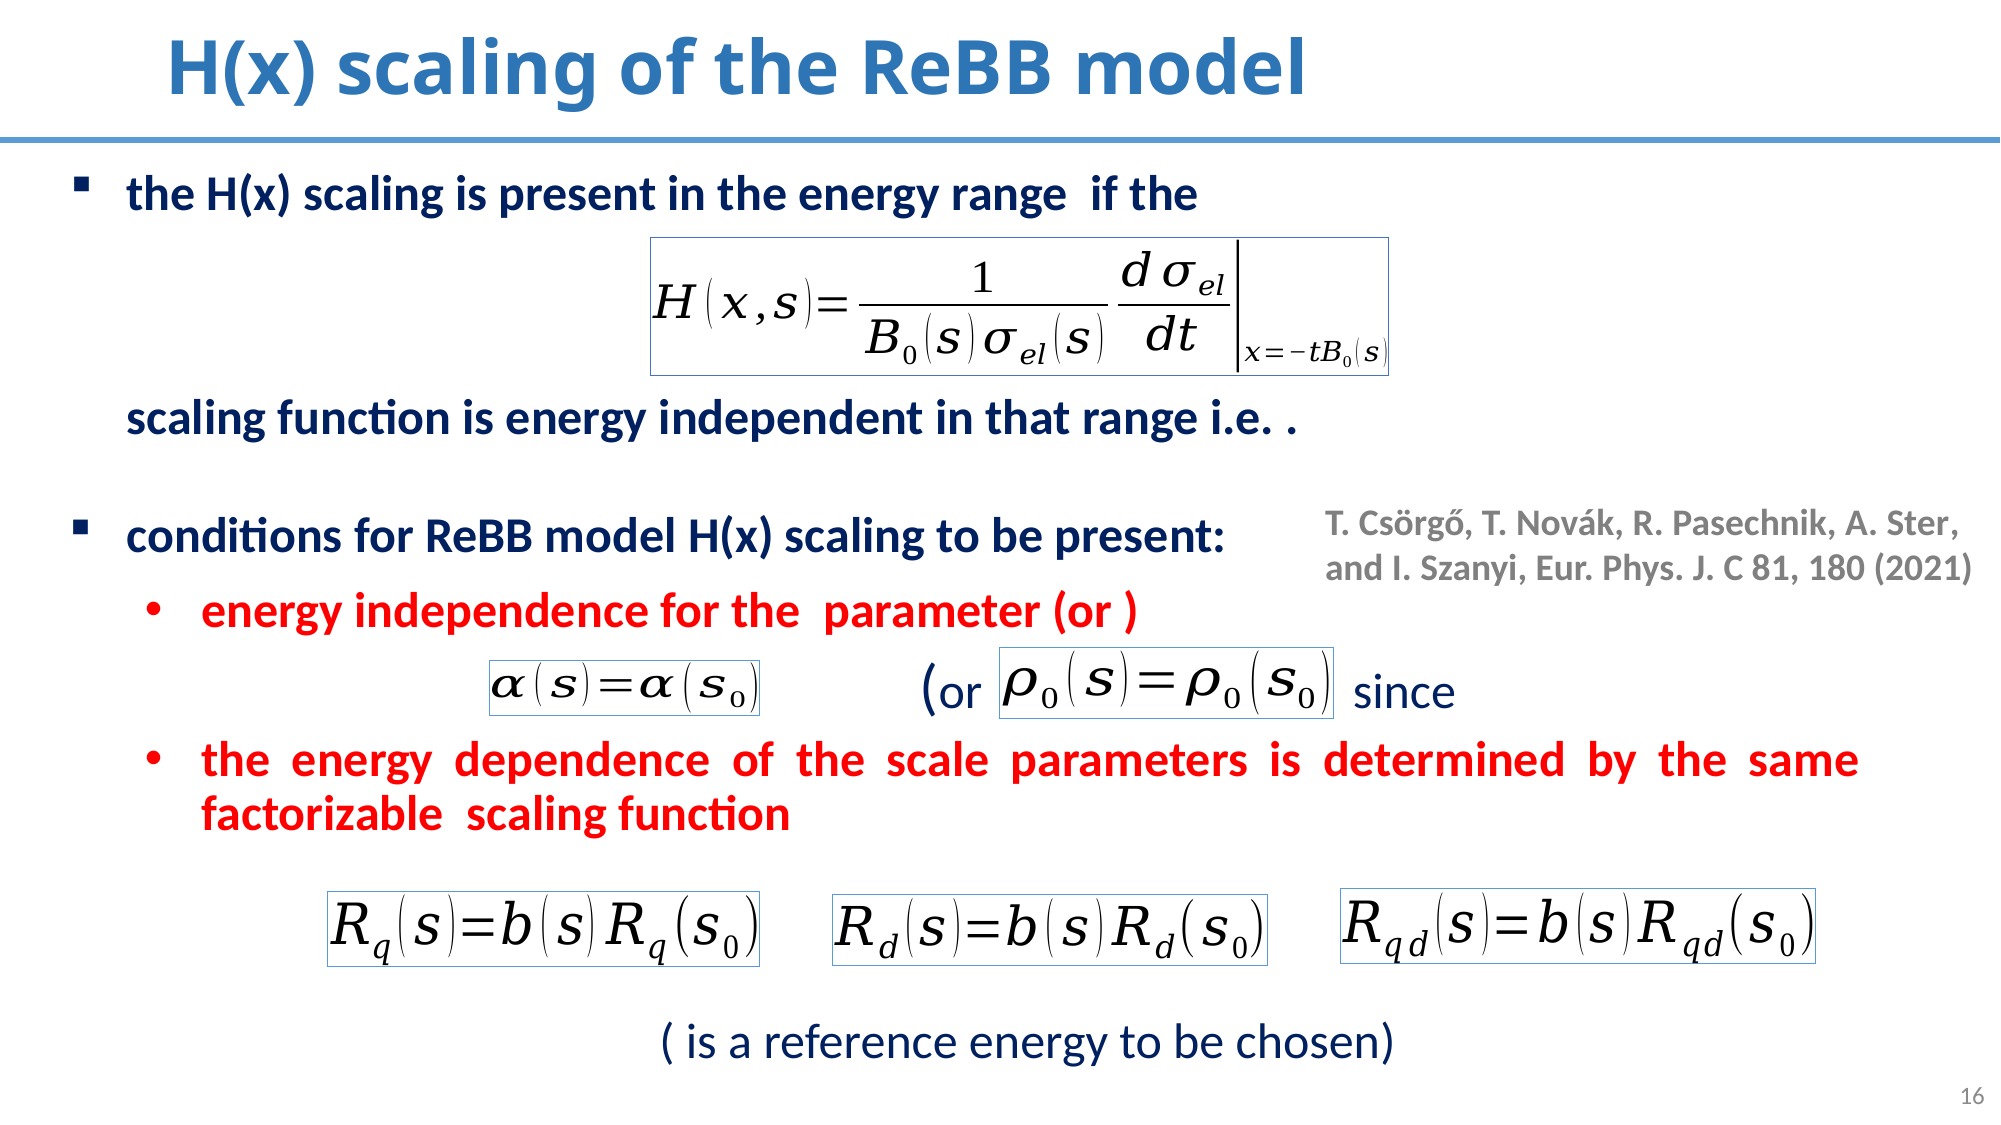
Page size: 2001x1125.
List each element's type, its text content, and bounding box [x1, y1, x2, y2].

text_box T. Csörgő, T. Novák, R. Pasechnik, A. Ster, and I. Szanyi, Eur. Phys. J. C 81, 180 (2021) [1310, 490, 2000, 596]
slide_number 16 [1550, 1065, 2000, 1125]
text_box H(x) scaling of the ReBB model [0, 0, 2000, 137]
